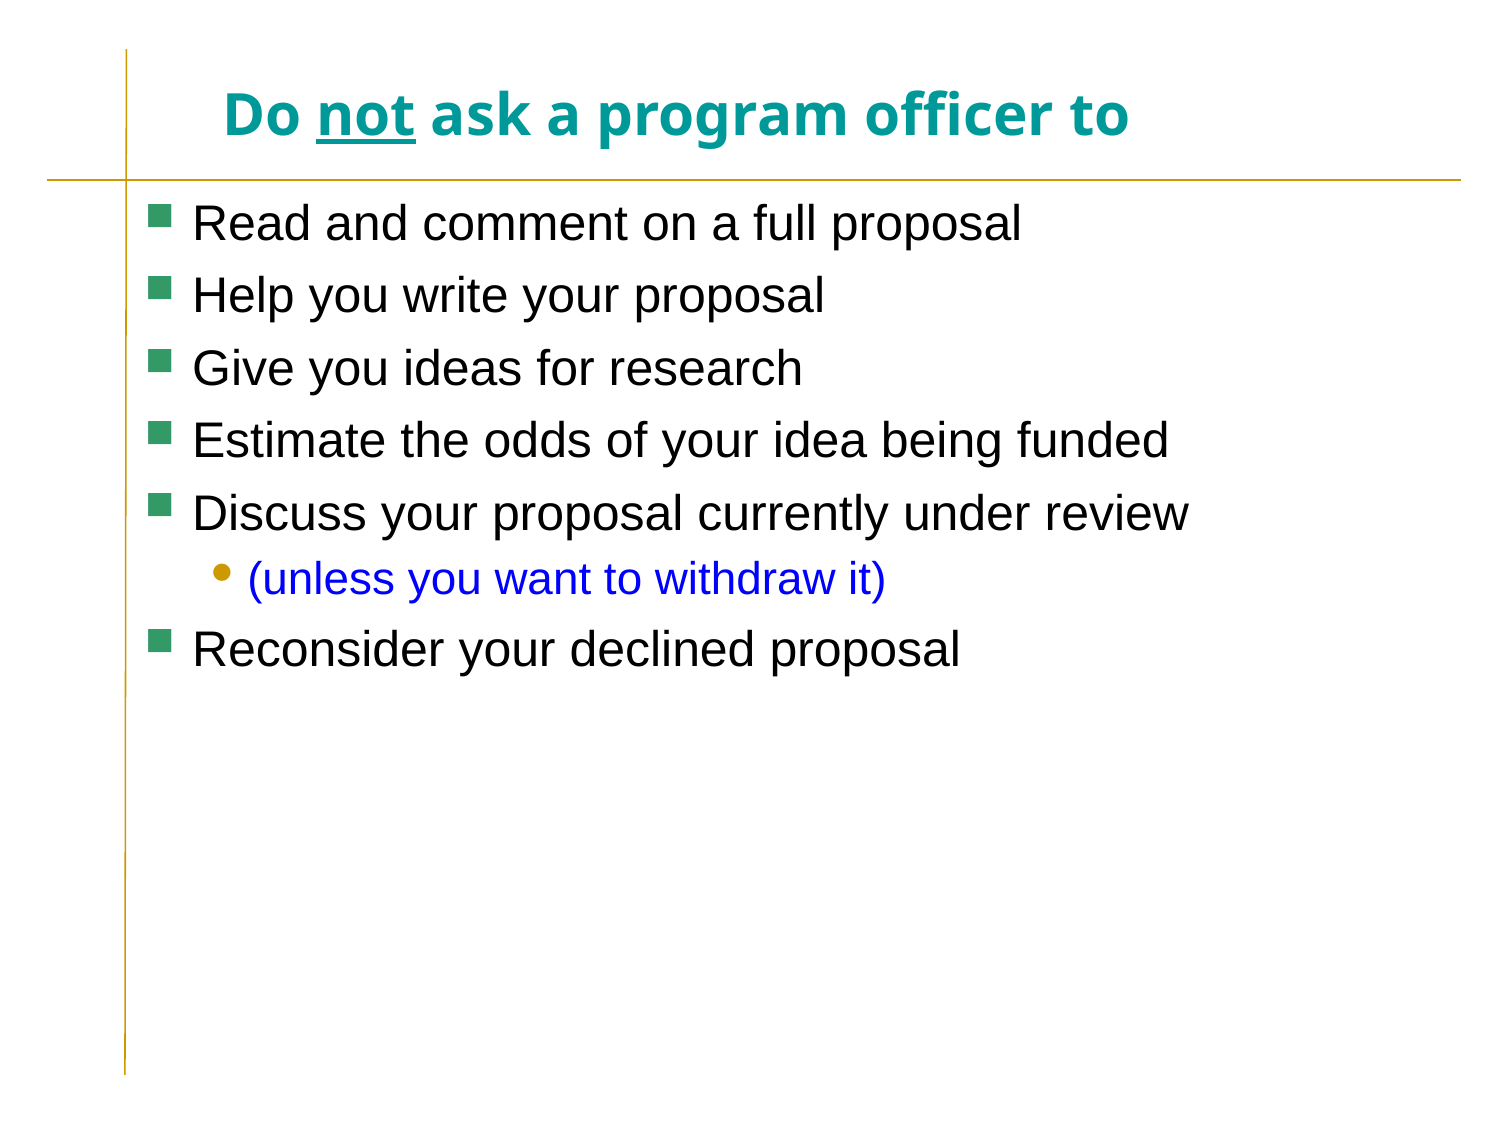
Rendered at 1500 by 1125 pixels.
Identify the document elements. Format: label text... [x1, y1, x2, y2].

title Do not ask a program officer to [206, 42, 1395, 181]
list Read and comment on a full proposal Help you write your proposal Give you ideas for research Estimate the odds of your idea being funded Discuss your proposal currently under review (unless you want to withdraw it) Reconsider your declined proposal [129, 182, 1398, 1056]
